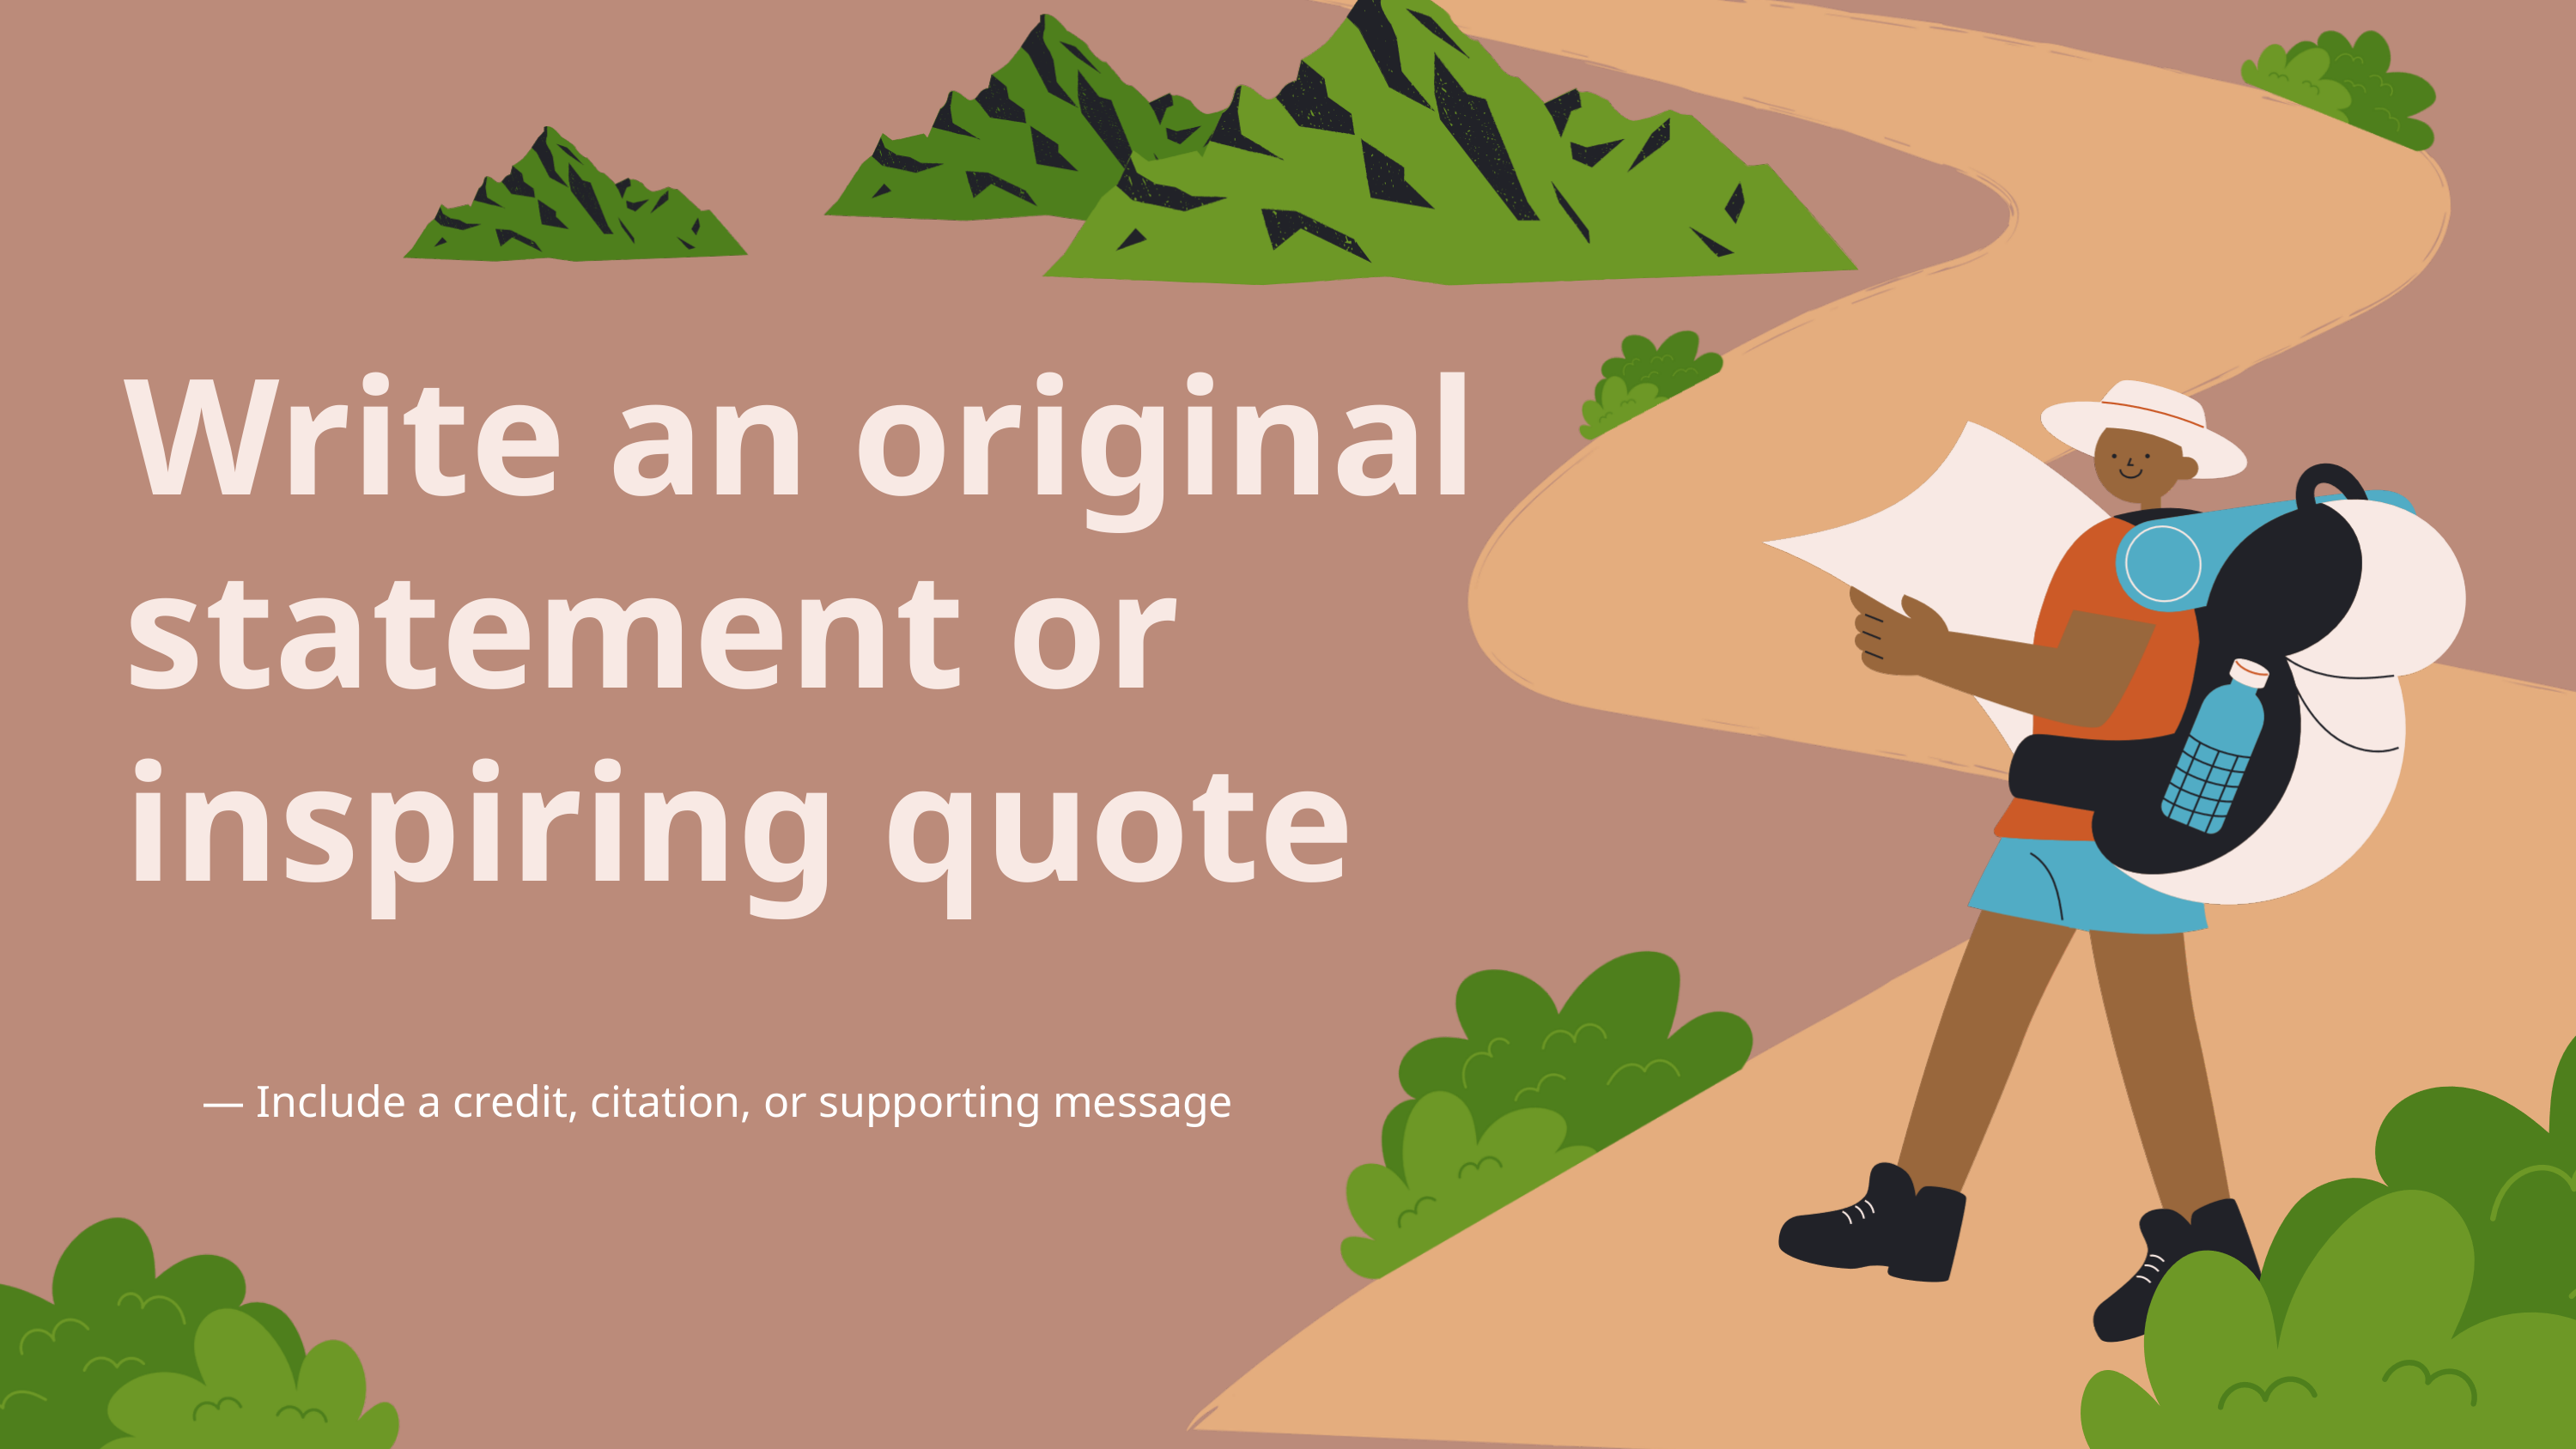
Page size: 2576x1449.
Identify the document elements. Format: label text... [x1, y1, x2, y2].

picture [402, 0, 2576, 1449]
text_box Write an original statement or inspiring quote [125, 334, 1179, 914]
picture [0, 1214, 404, 1449]
text_box — Include a credit, citation, or supporting message [144, 1054, 1179, 1126]
